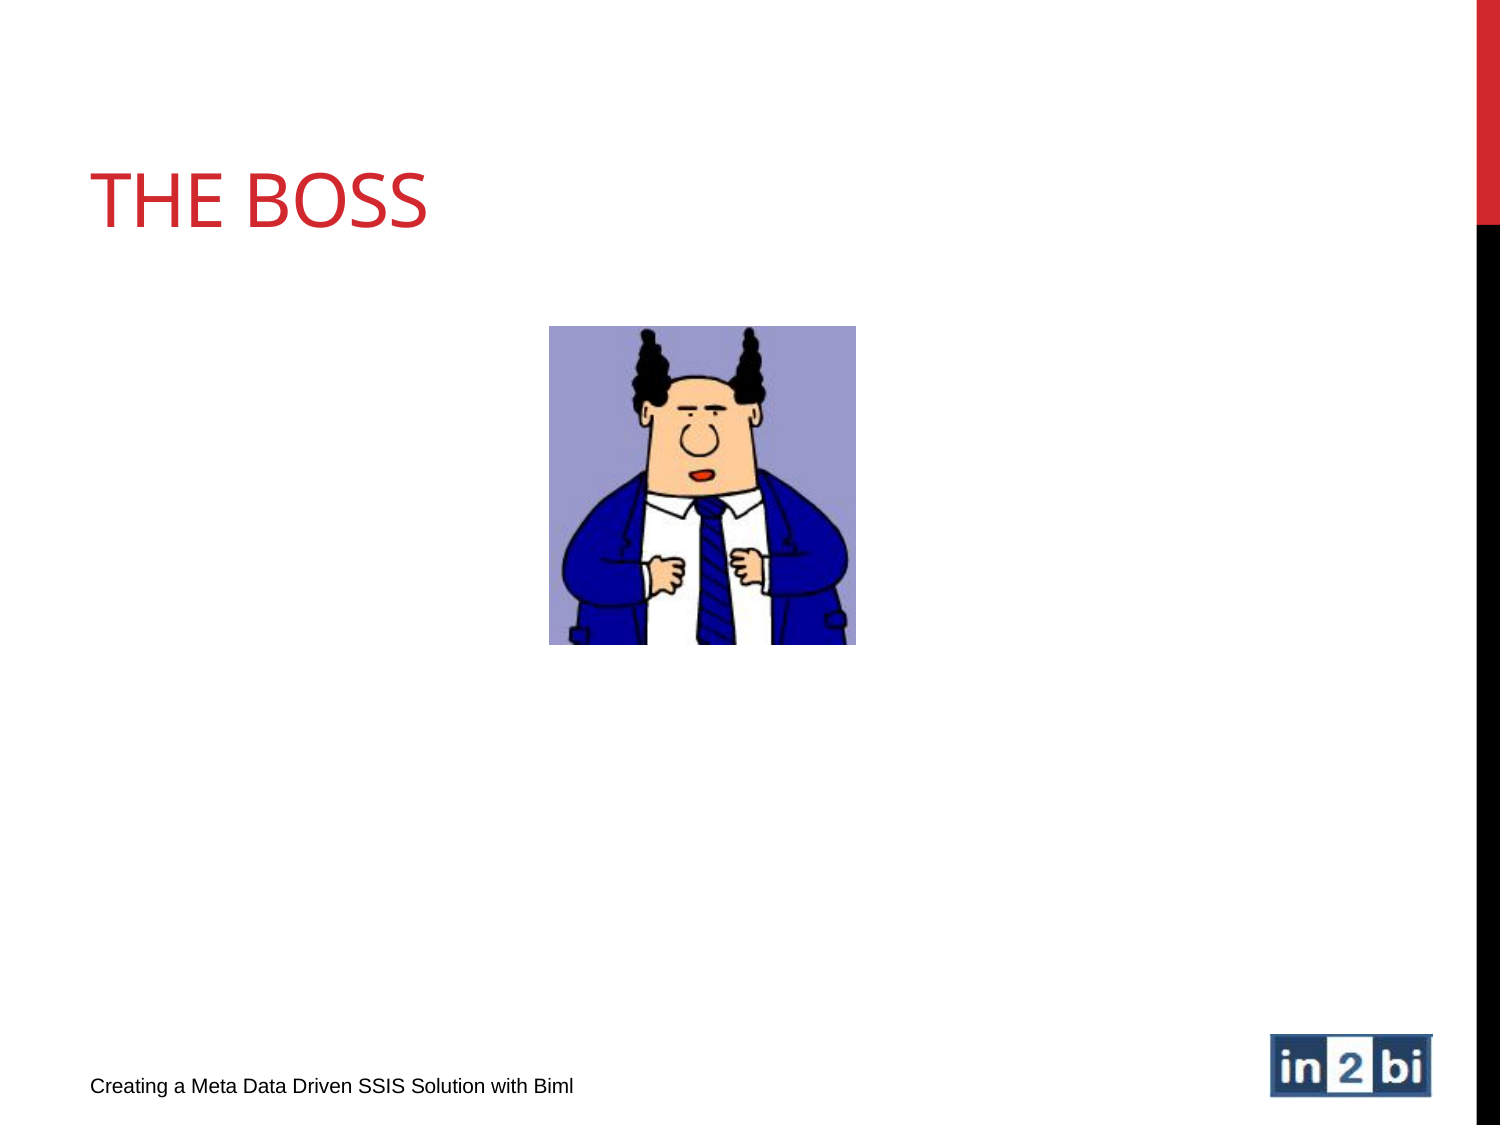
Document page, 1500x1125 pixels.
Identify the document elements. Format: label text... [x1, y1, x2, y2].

title The Boss [75, 25, 1025, 250]
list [548, 325, 856, 646]
footer Creating a Meta Data Driven SSIS Solution with Biml [75, 1065, 638, 1112]
picture [1269, 1034, 1433, 1100]
